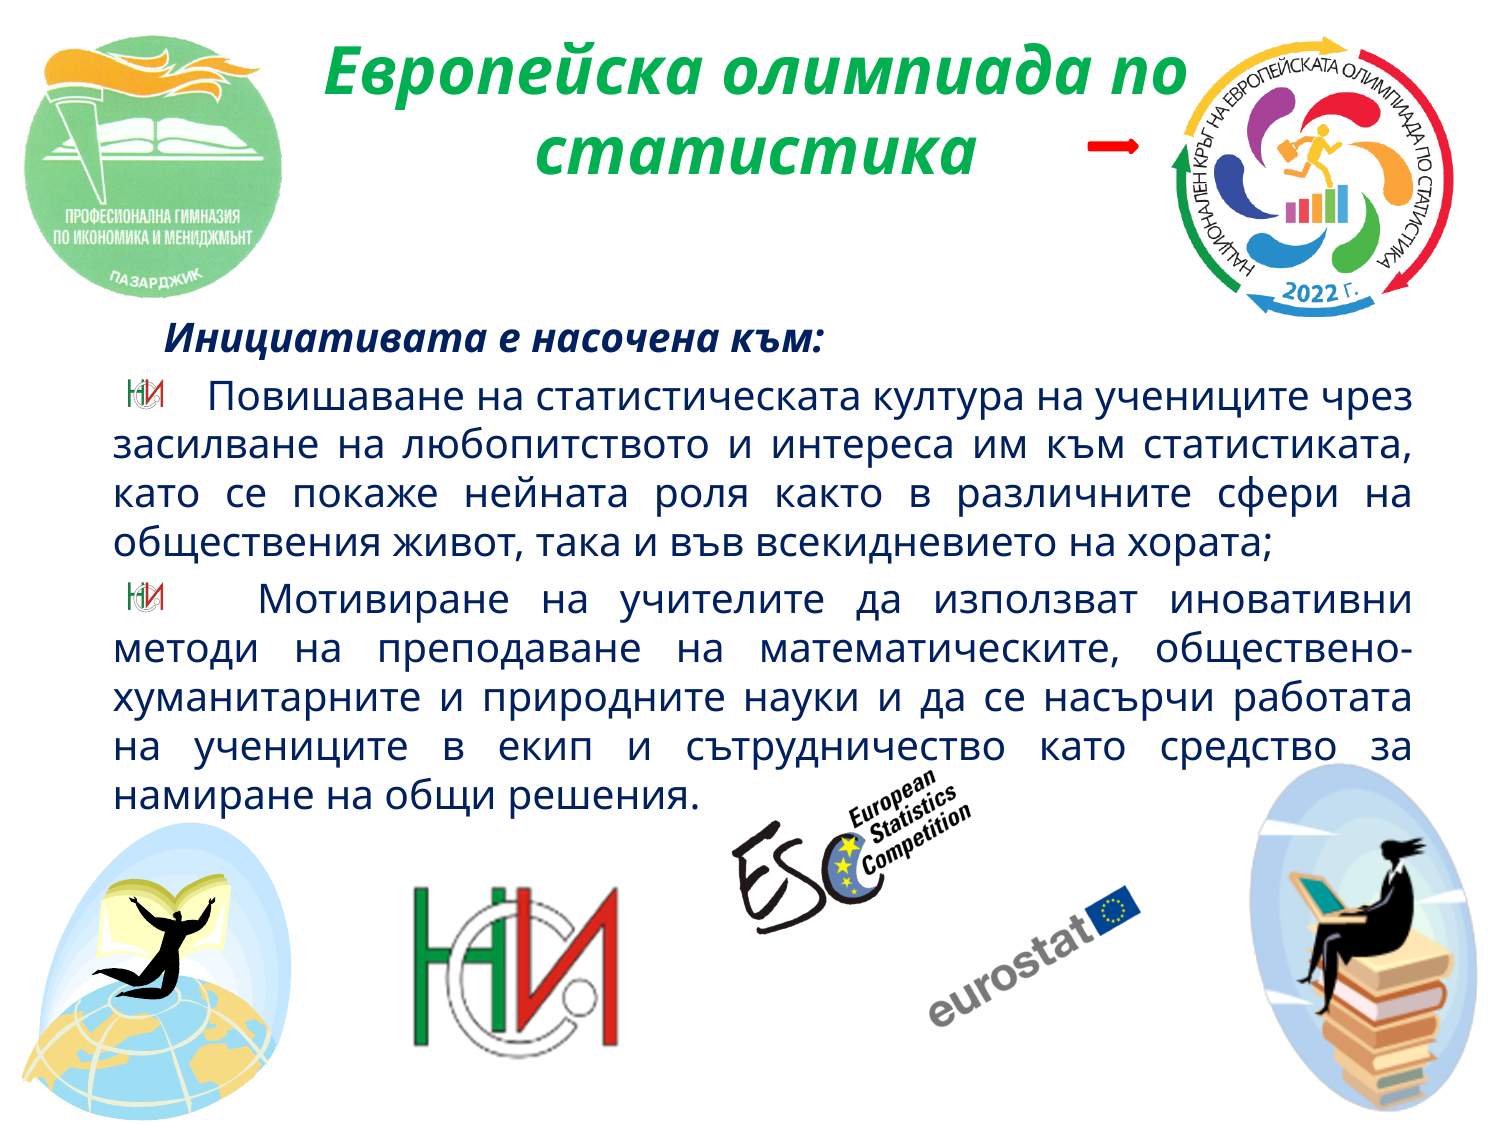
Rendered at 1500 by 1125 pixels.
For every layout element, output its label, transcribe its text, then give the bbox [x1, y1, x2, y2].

picture [703, 726, 987, 963]
text_box [1087, 138, 1139, 155]
picture [119, 572, 172, 614]
picture [386, 853, 657, 1091]
title Европейска олимпиада по статистика [285, 93, 1166, 282]
picture [1230, 747, 1500, 1125]
picture [119, 371, 172, 413]
list Инициативата е насочена към: Повишаване на статистическата култура на учениците чрез засилване на любопитството и интереса им към статистиката, като се покаже нейната роля както в различните сфери на обществения живот, така и във всекидневието на хората; Мотивиране на учителите да използват иновативни методи на преподаване на математическите, обществено-хуманитарните и природните науки и да се насърчи работата на учениците в екип и сътрудничество като средство за намиране на общи решения. [46, 304, 1430, 865]
picture [1171, 34, 1454, 317]
picture [891, 844, 1183, 1067]
picture [23, 34, 282, 299]
picture [0, 830, 302, 1125]
